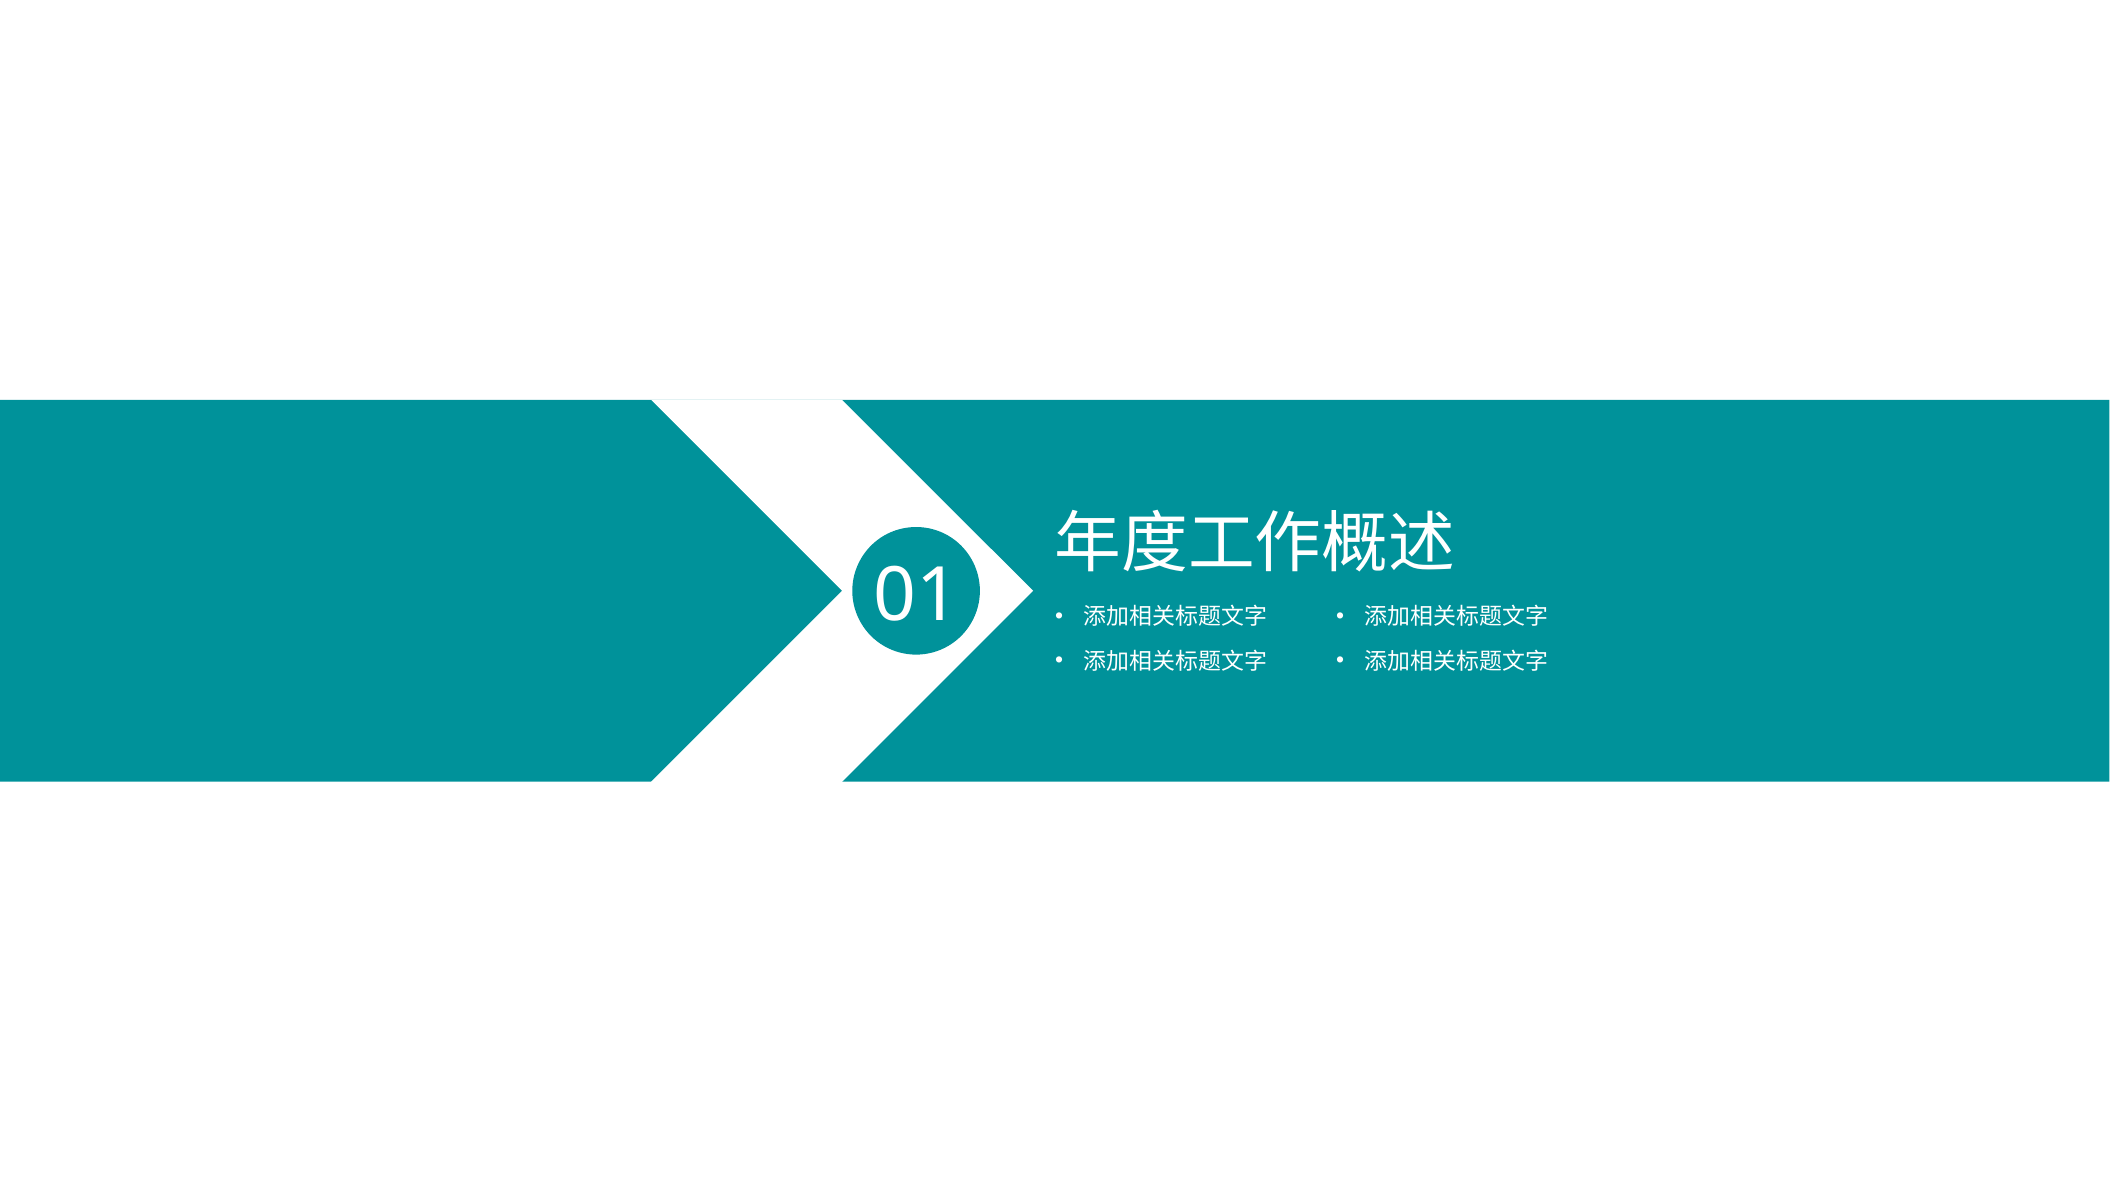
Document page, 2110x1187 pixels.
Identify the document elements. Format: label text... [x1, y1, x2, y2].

text_box 01 [852, 527, 980, 655]
text_box 添加相关标题文字 [1321, 638, 1564, 682]
text_box 添加相关标题文字 [1040, 638, 1283, 682]
text_box 添加相关标题文字 [1040, 594, 1283, 637]
text_box 添加相关标题文字 [1321, 594, 1564, 637]
